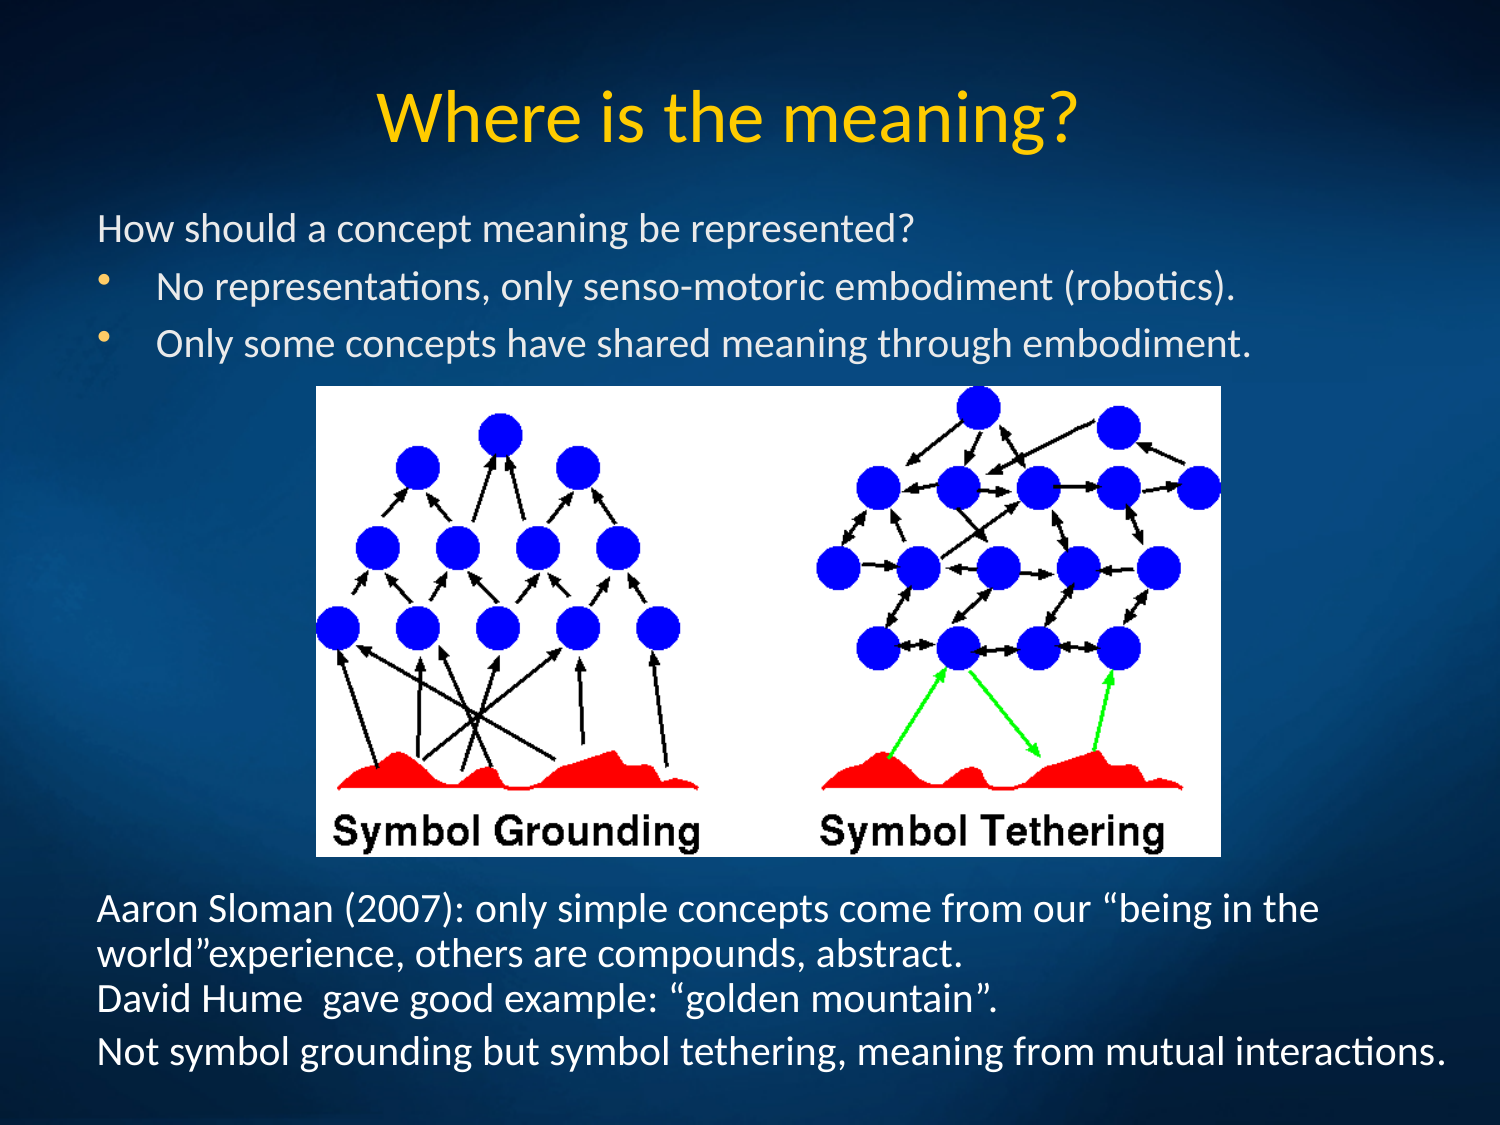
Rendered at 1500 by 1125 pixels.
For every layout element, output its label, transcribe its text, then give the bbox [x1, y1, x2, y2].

title Where is the meaning? [100, 30, 1376, 194]
picture [0, 0, 1500, 1125]
text_box [100, 633, 1483, 1106]
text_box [81, 386, 1477, 1079]
list How should a concept meaning be represented? No representations, only senso-motoric embodiment (robotics). Only some concepts have shared meaning through embodiment. [82, 199, 1454, 375]
